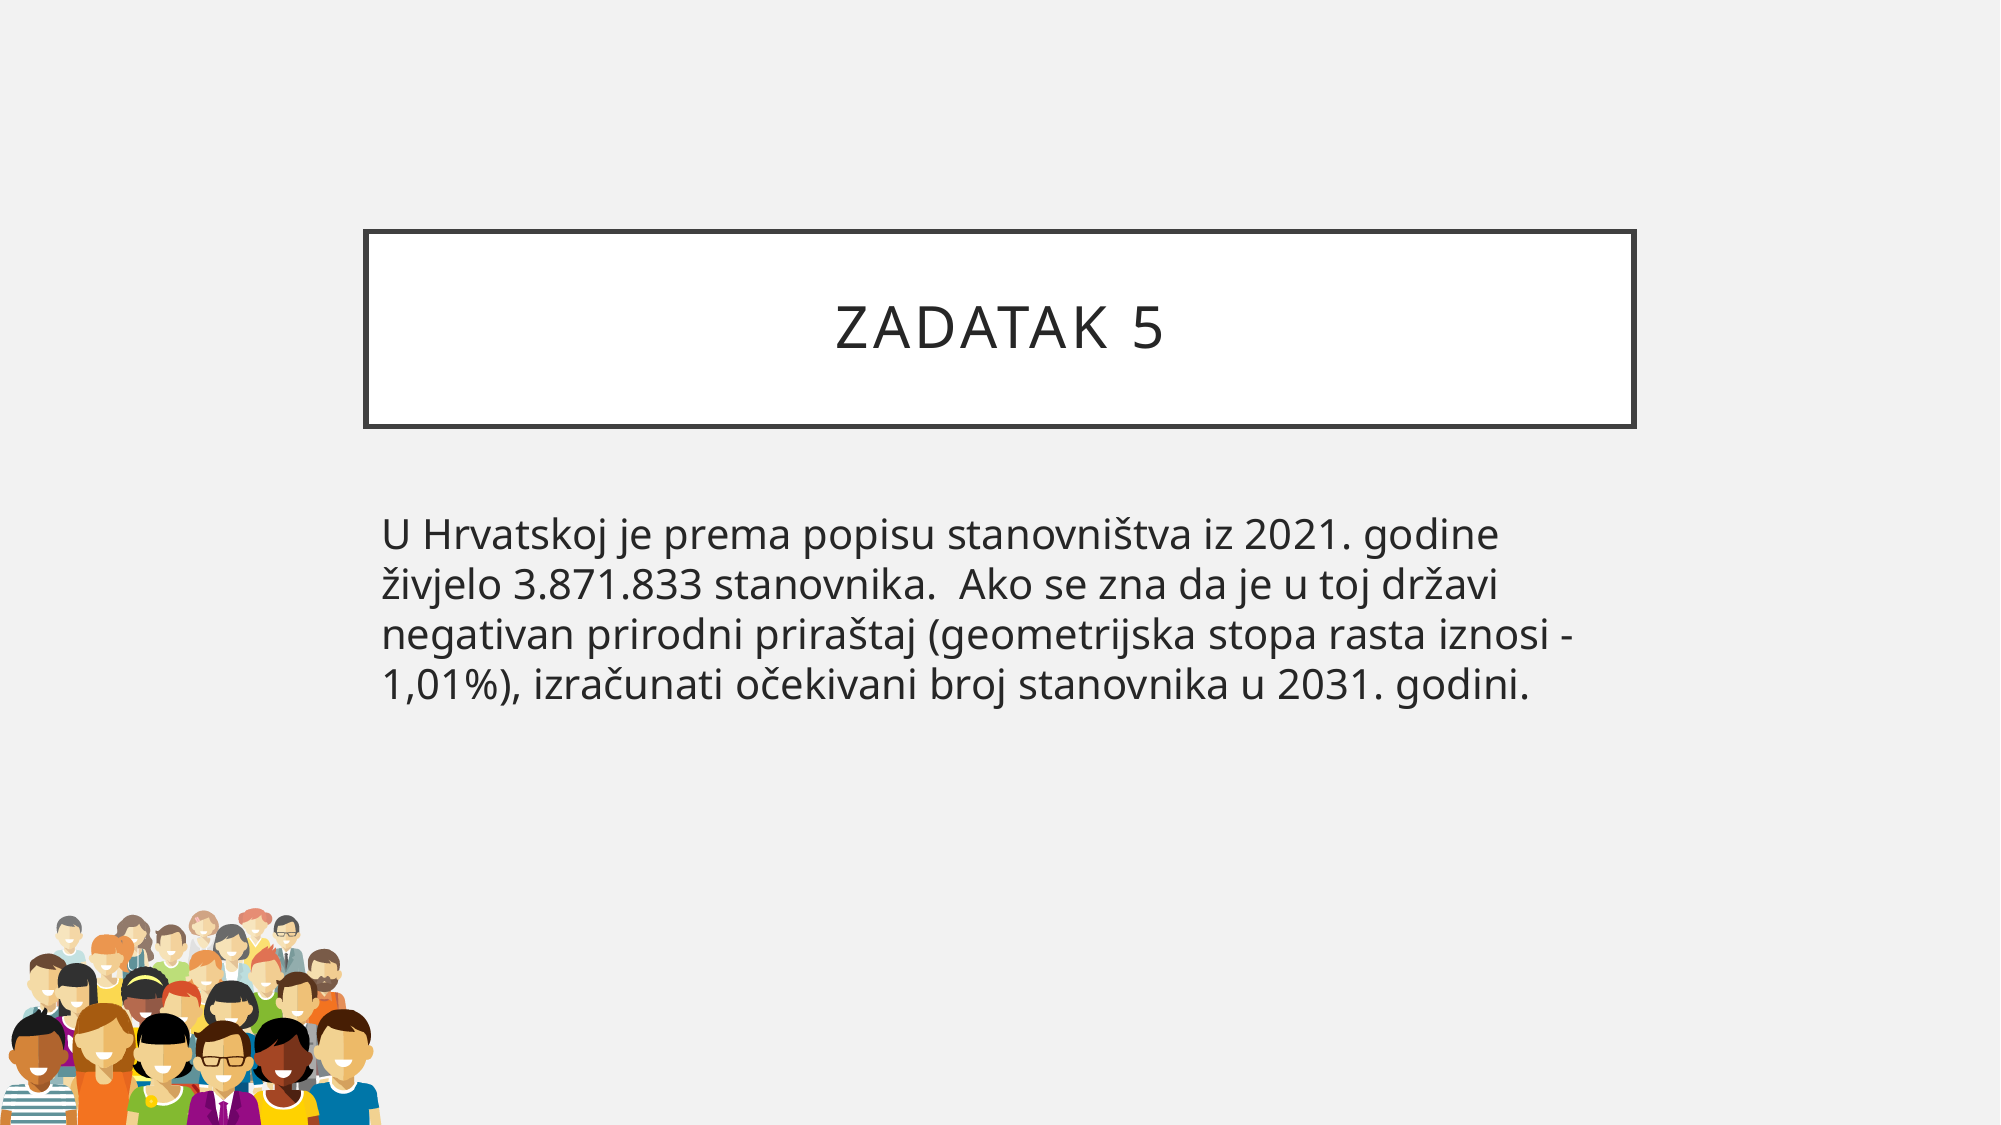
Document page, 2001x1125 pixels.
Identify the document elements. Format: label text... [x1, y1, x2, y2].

list U Hrvatskoj je prema popisu stanovništva iz 2021. godine živjelo 3.871.833 stanovnika. Ako se zna da je u toj državi negativan prirodni priraštaj (geometrijska stopa rasta iznosi -1,01%), izračunati očekivani broj stanovnika u 2031. godini. [366, 500, 1634, 739]
picture [0, 885, 470, 1125]
title ZADATAK 5 [363, 229, 1637, 429]
